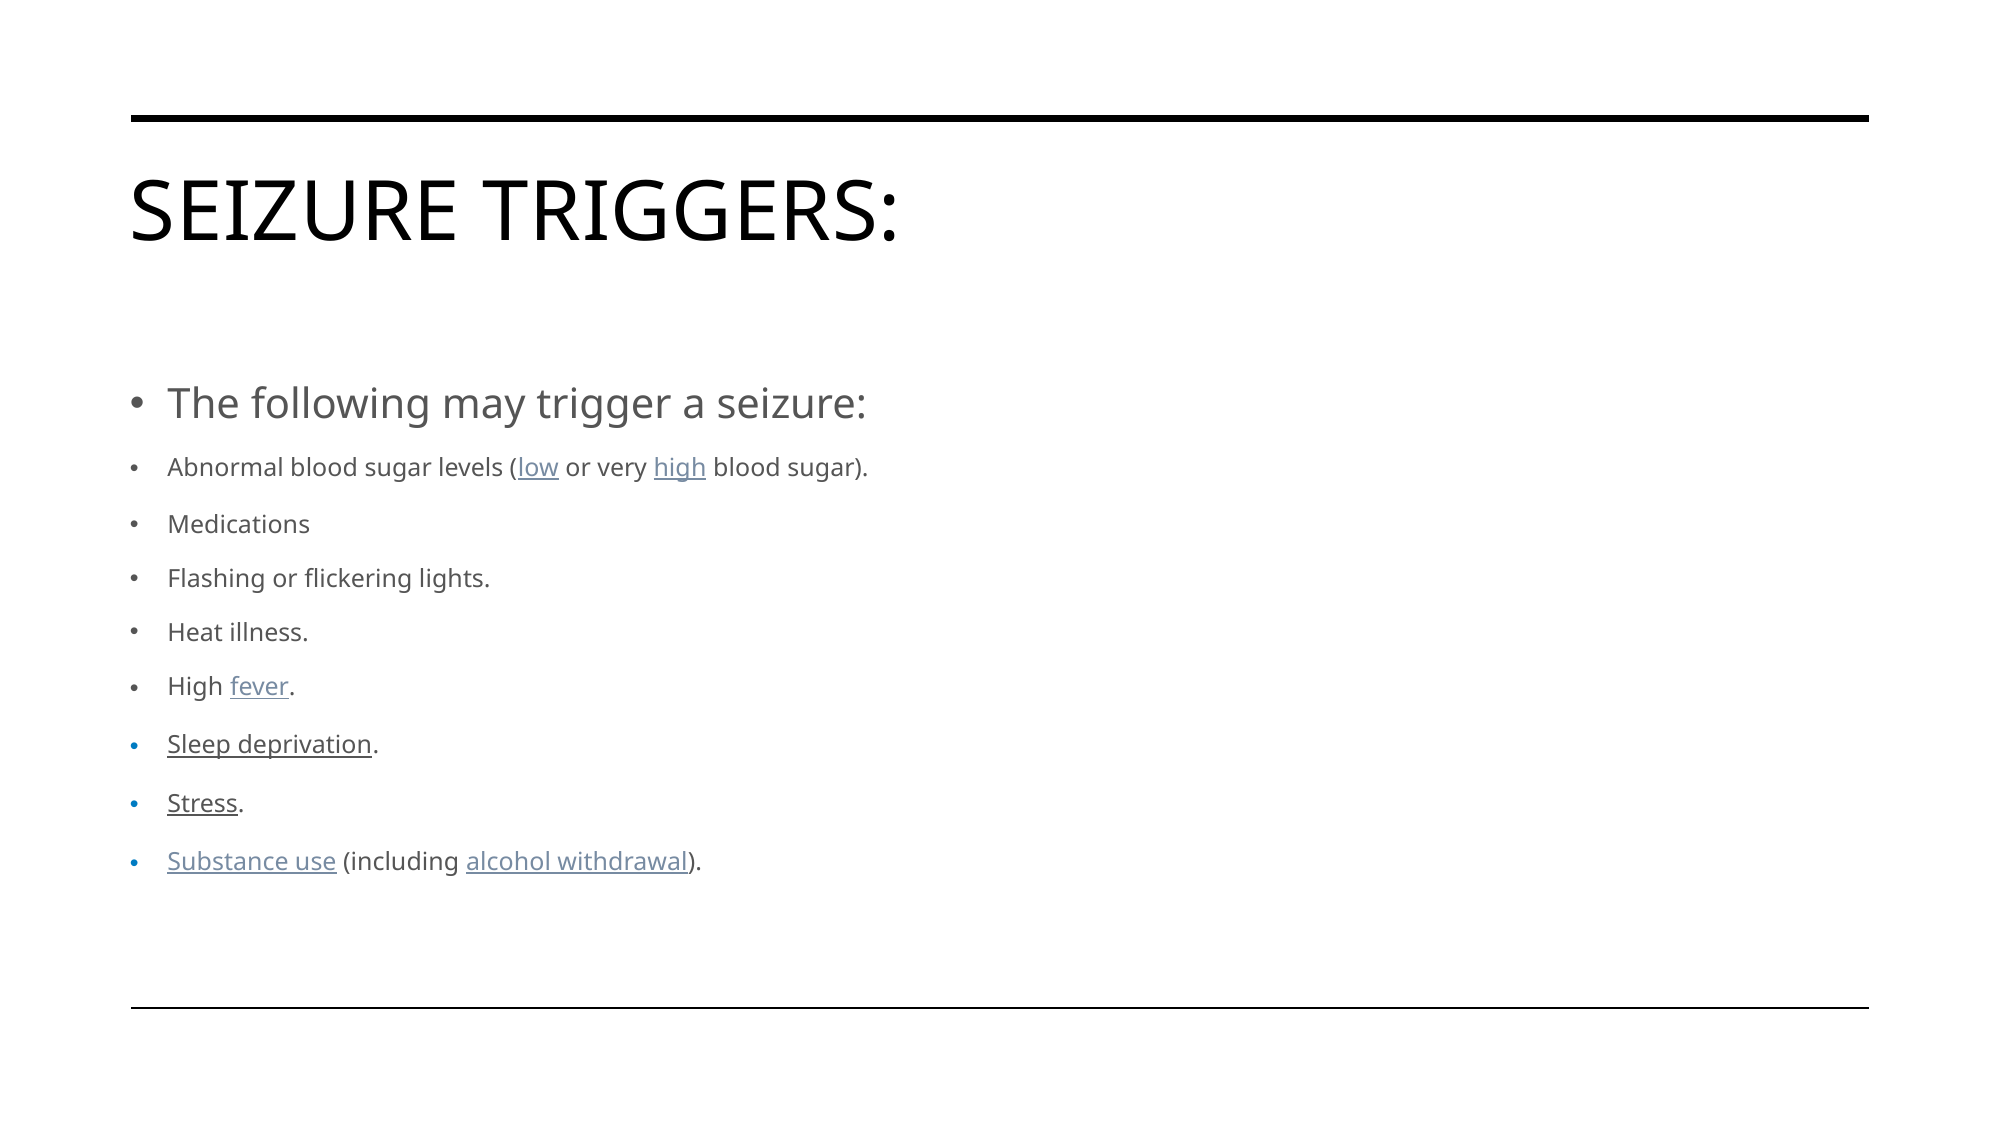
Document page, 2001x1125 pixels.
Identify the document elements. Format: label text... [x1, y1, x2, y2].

list The following may trigger a seizure: Abnormal blood sugar levels (low or very high blood sugar). Medications Flashing or flickering lights. Heat illness. High fever. Sleep deprivation. Stress. Substance use (including alcohol withdrawal). [114, 364, 1869, 978]
title Seizure Triggers: [114, 149, 1869, 364]
